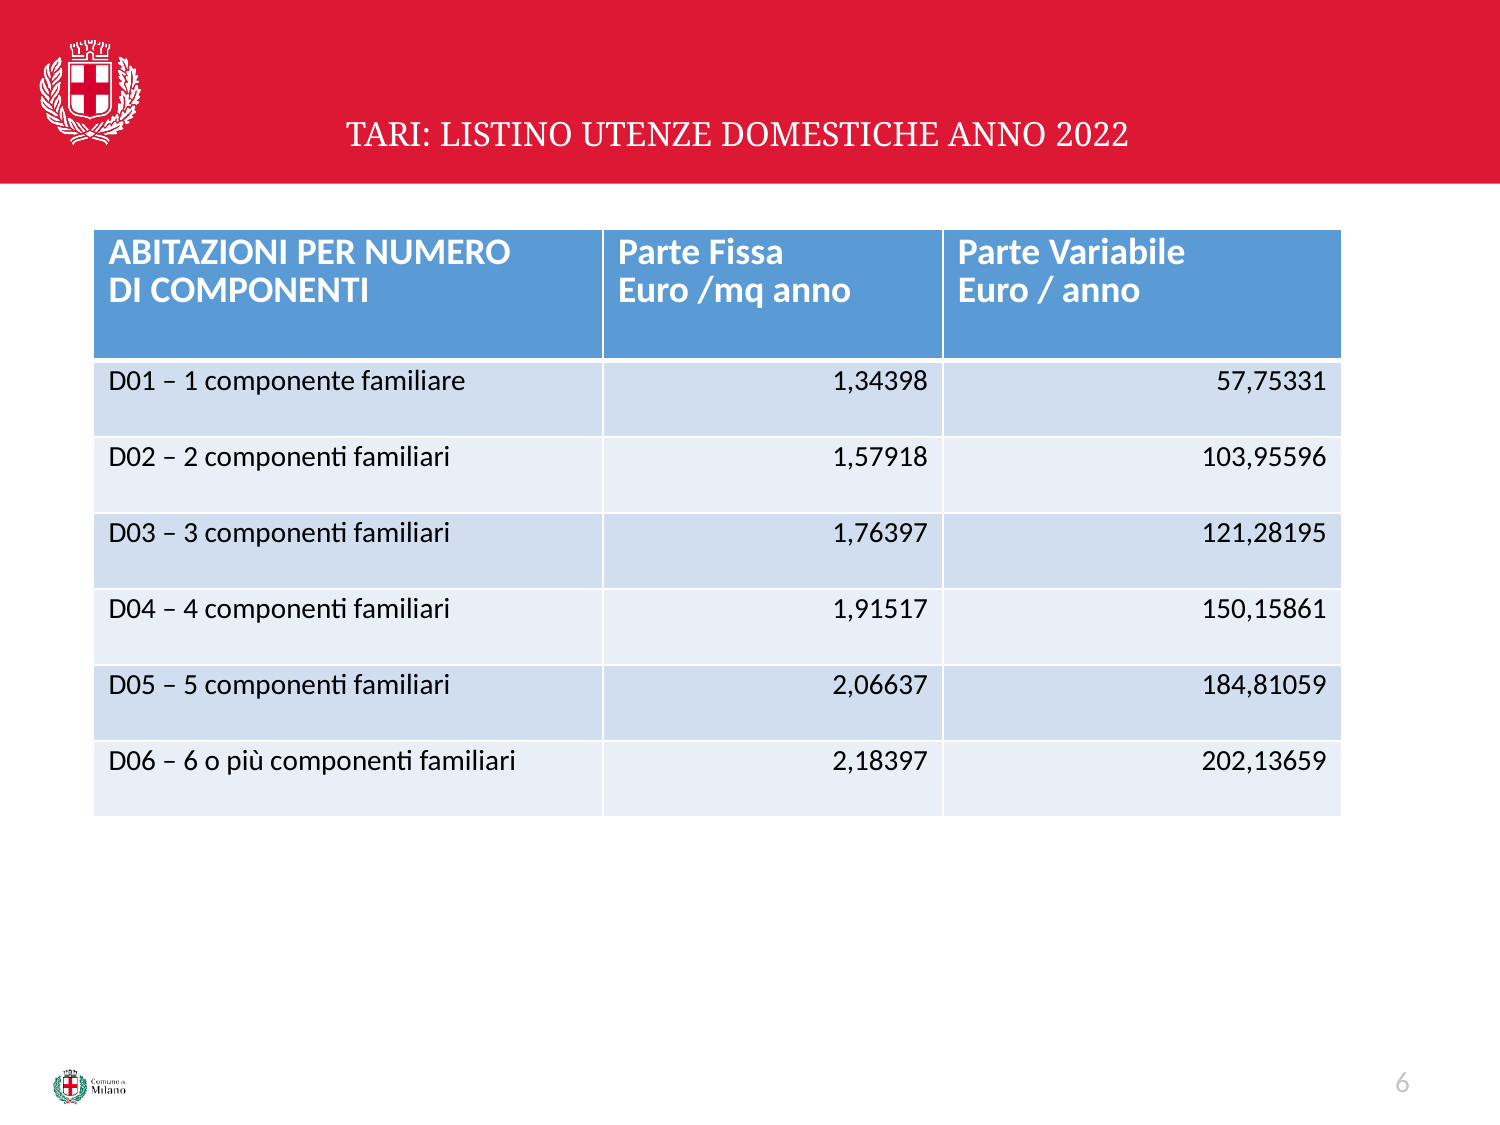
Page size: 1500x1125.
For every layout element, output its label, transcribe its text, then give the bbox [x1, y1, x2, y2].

table_cell 57,75331 [944, 363, 1341, 436]
table_header Parte Fissa Euro /mq anno [604, 230, 942, 358]
table_cell 150,15861 [944, 590, 1341, 664]
table_cell 121,28195 [944, 514, 1341, 588]
slide_number 6 [1074, 1058, 1425, 1103]
table_cell D06 – 6 o più componenti familiari [94, 742, 602, 816]
table_cell 1,76397 [604, 514, 942, 588]
title TARI: LISTINO UTENZE DOMESTICHE ANNO 2022 [242, 90, 1235, 162]
table_header ABITAZIONI PER NUMERO DI COMPONENTI [94, 230, 602, 358]
table_cell 1,34398 [604, 363, 942, 436]
picture [35, 35, 145, 150]
table_cell D02 – 2 componenti familiari [94, 438, 602, 512]
table_cell 202,13659 [944, 742, 1341, 816]
table_header Parte Variabile Euro / anno [944, 230, 1341, 358]
table_cell 1,57918 [604, 438, 942, 512]
table_cell D03 – 3 componenti familiari [94, 514, 602, 588]
table_cell 1,91517 [604, 590, 942, 664]
table_cell D04 – 4 componenti familiari [94, 590, 602, 664]
table_cell D05 – 5 componenti familiari [94, 666, 602, 740]
table_cell 103,95596 [944, 438, 1341, 512]
table_cell 184,81059 [944, 666, 1341, 740]
table_cell D01 – 1 componente familiare [94, 363, 602, 436]
picture [49, 1058, 132, 1115]
table_cell 2,18397 [604, 742, 942, 816]
table_cell 2,06637 [604, 666, 942, 740]
